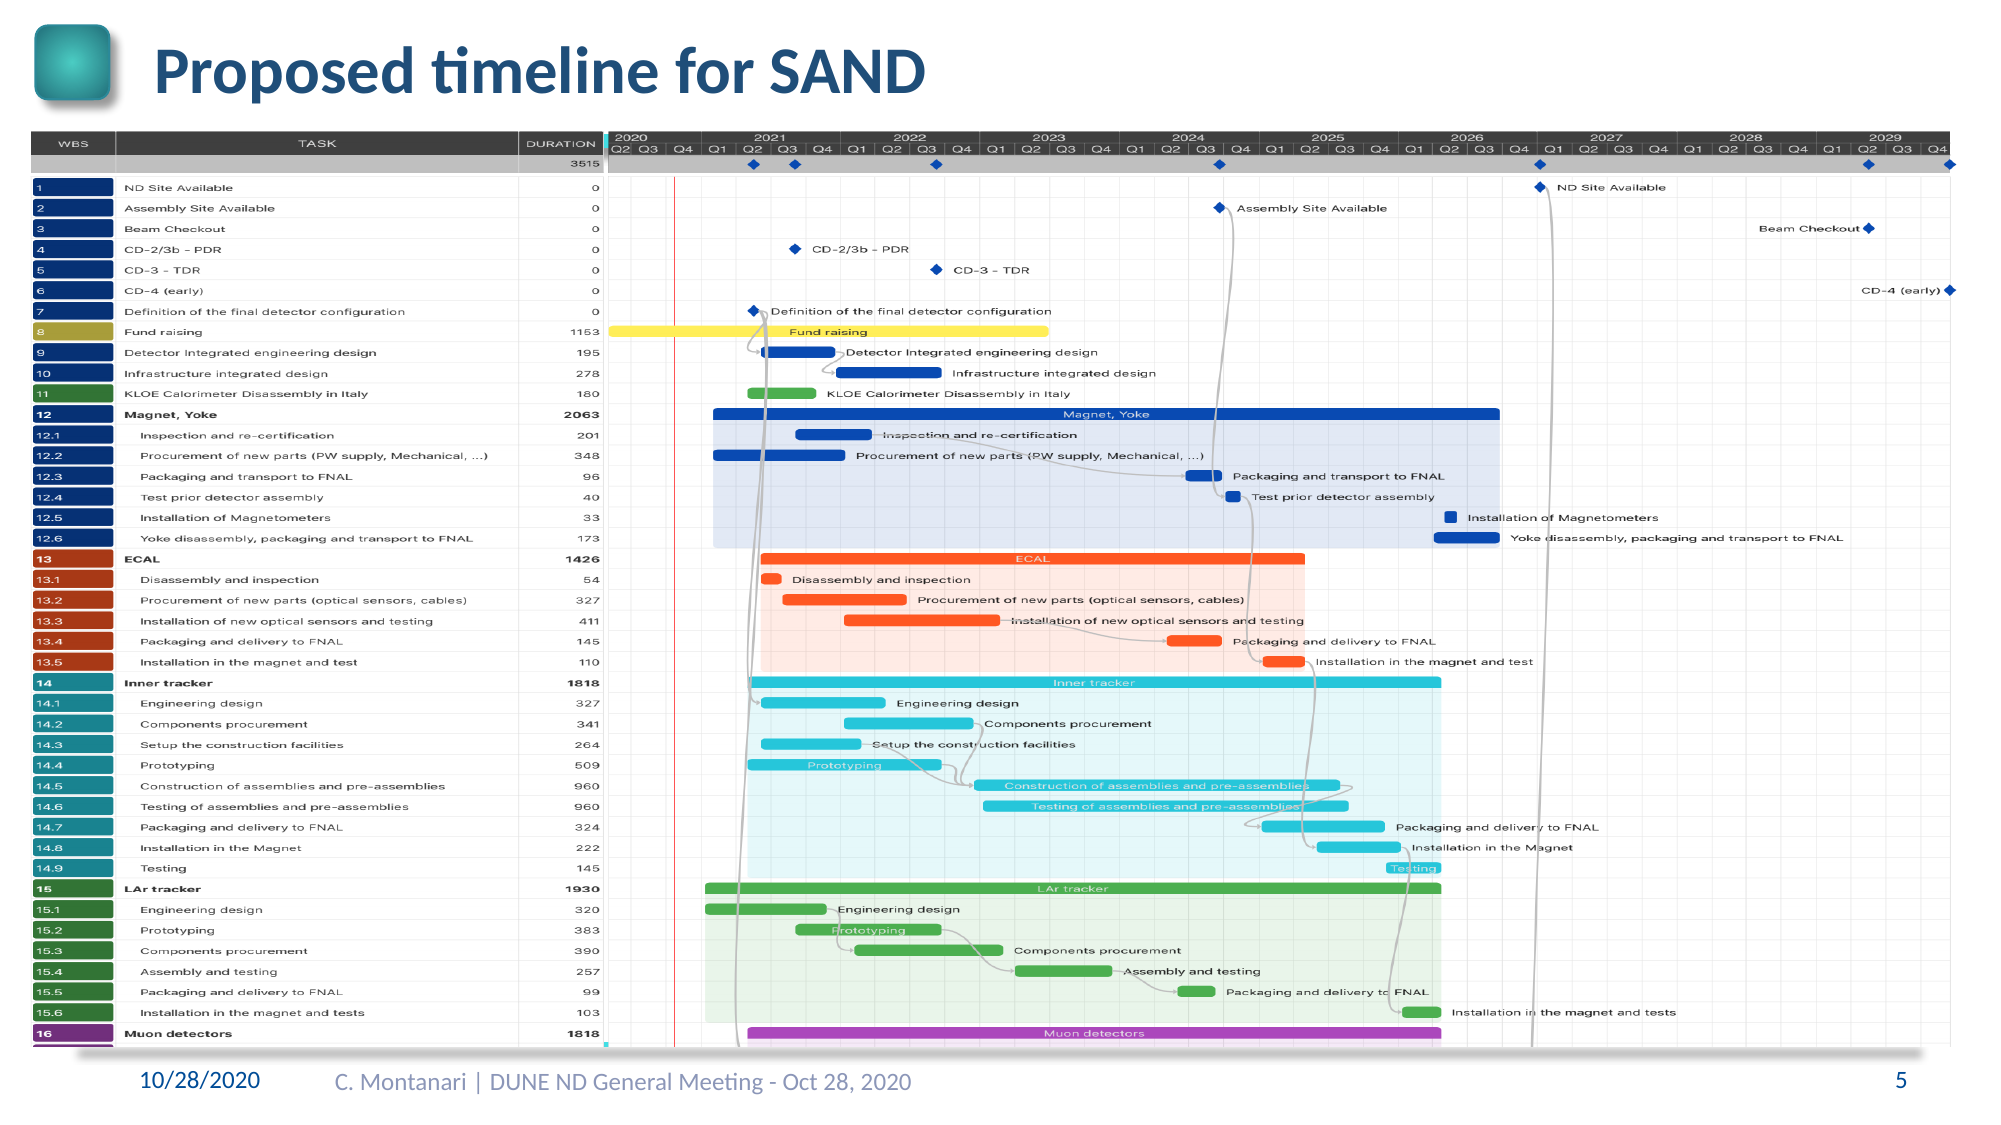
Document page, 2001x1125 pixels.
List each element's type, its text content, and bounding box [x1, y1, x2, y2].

footer C. Montanari | DUNE ND General Meeting - Oct 28, 2020 [334, 1065, 1683, 1105]
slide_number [139, 1063, 317, 1105]
picture [20, 112, 1959, 1047]
title Proposed timeline for SAND [139, 31, 1640, 112]
